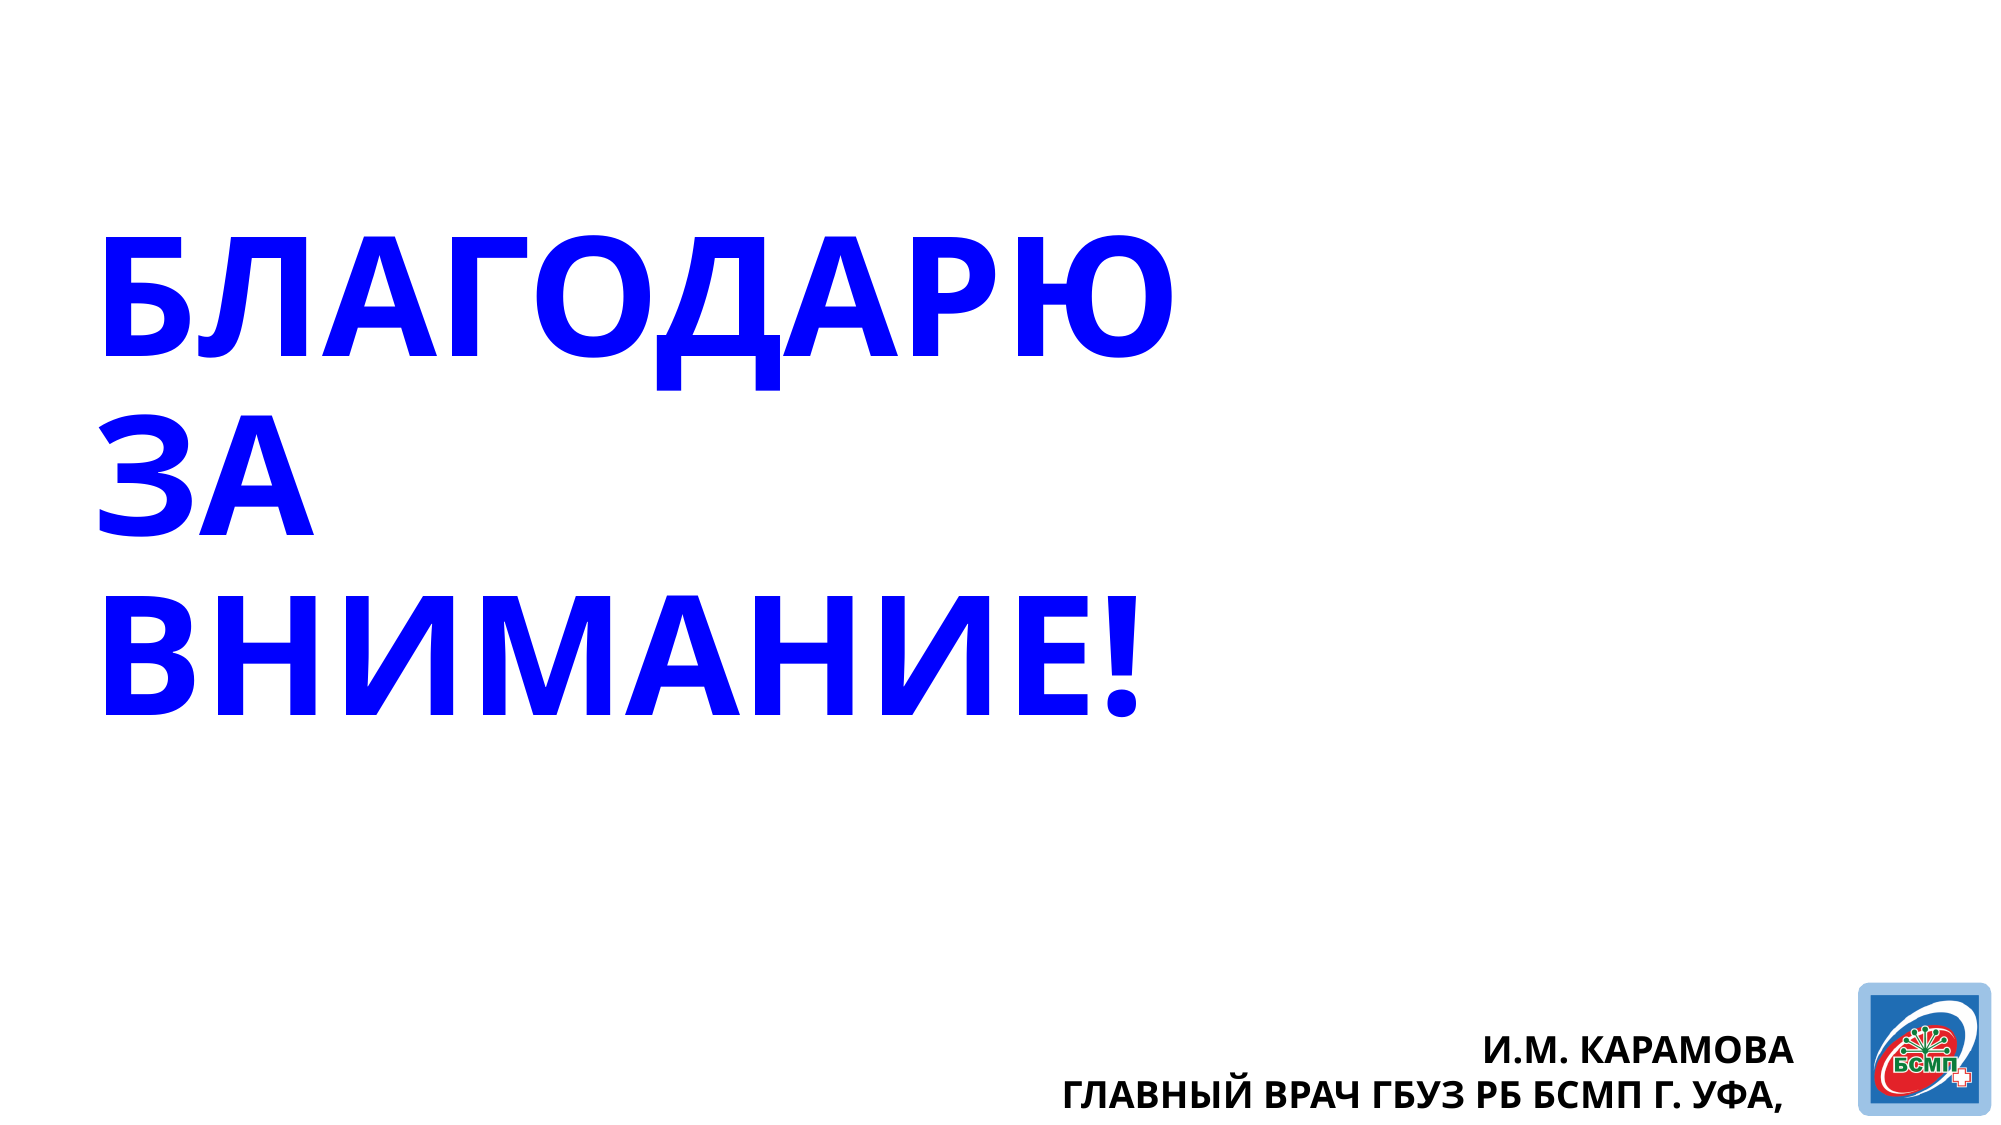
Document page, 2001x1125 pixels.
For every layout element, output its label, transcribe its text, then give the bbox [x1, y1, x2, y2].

title БЛАГОДАРЮ за внимание! [76, 373, 1810, 591]
text_box И.М. Карамова Главный врач ГБУЗ РБ БСМП г. Уфа, [492, 1018, 1810, 1124]
picture [1864, 988, 1986, 1110]
